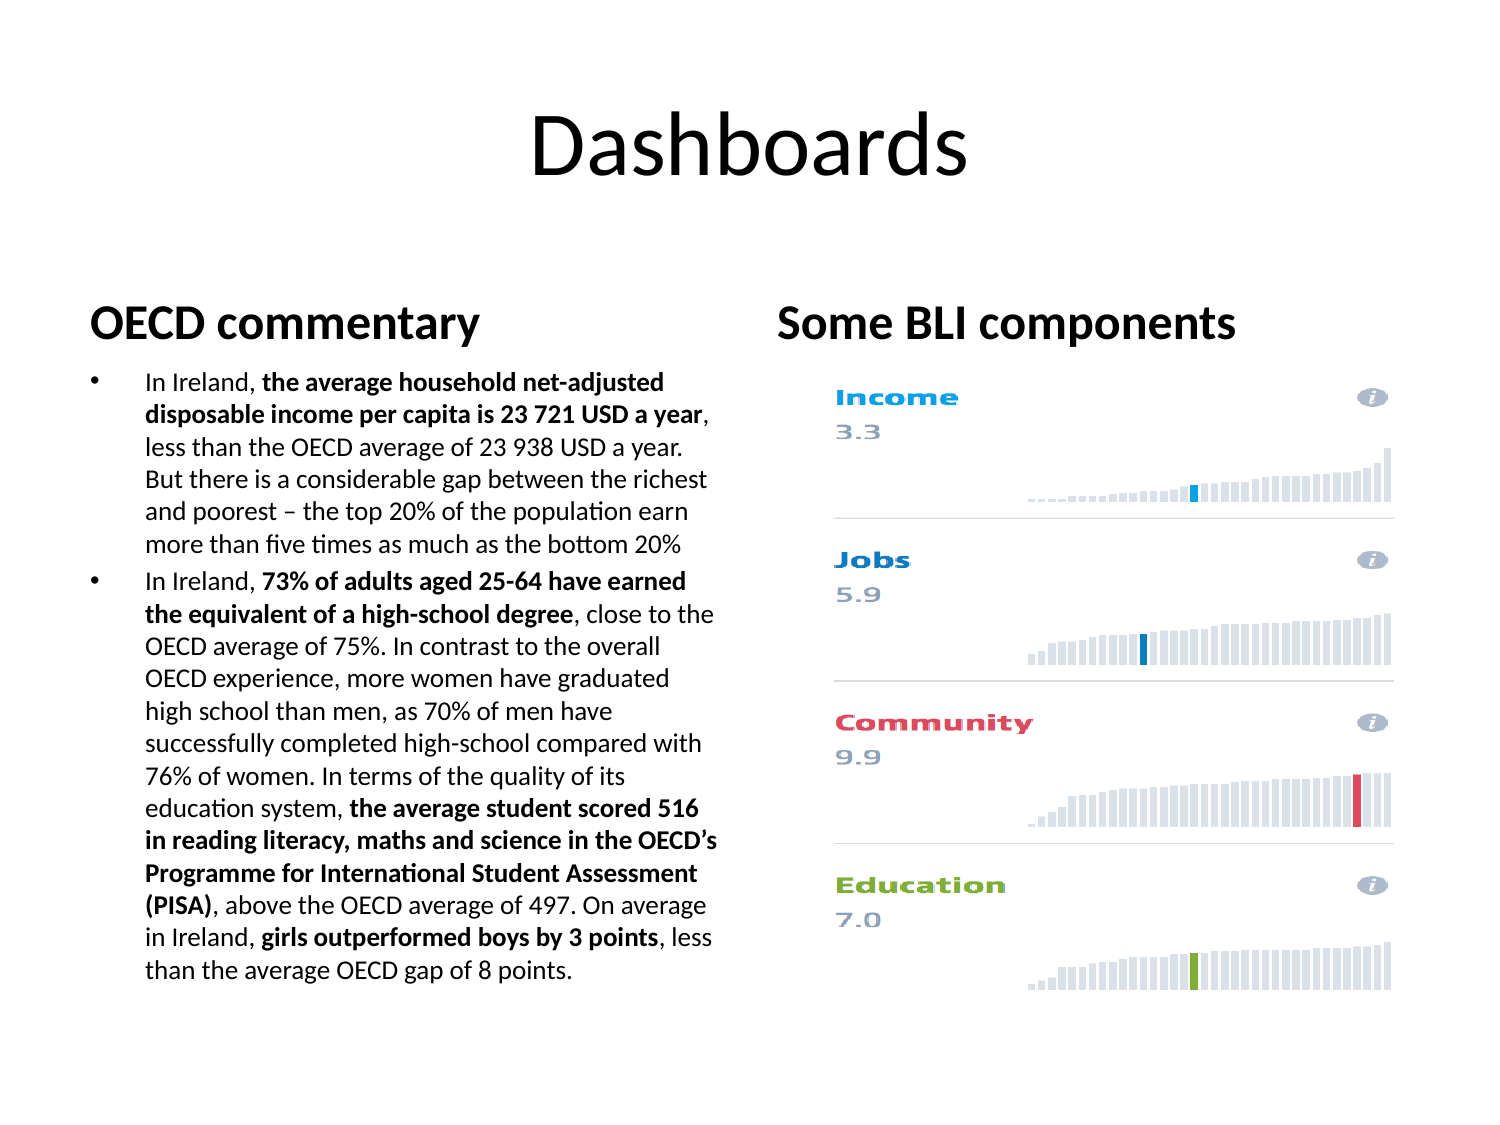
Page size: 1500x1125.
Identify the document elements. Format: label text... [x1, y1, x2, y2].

list Some BLI components [761, 251, 1425, 356]
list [761, 356, 1426, 1006]
list OECD commentary [75, 251, 738, 356]
title Dashboards [75, 45, 1425, 233]
list In Ireland, the average household net-adjusted disposable income per capita is 23 721 USD a year, less than the OECD average of 23 938 USD a year. But there is a considerable gap between the richest and poorest – the top 20% of the population earn more than five times as much as the bottom 20% In Ireland, 73% of adults aged 25-64 have earned the equivalent of a high-school degree, close to the OECD average of 75%. In contrast to the overall OECD experience, more women have graduated high school than men, as 70% of men have successfully completed high-school compared with 76% of women. In terms of the quality of its education system, the average student scored 516 in reading literacy, maths and science in the OECD’s Programme for International Student Assessment (PISA), above the OECD average of 497. On average in Ireland, girls outperformed boys by 3 points, less than the average OECD gap of 8 points. [75, 356, 738, 1005]
